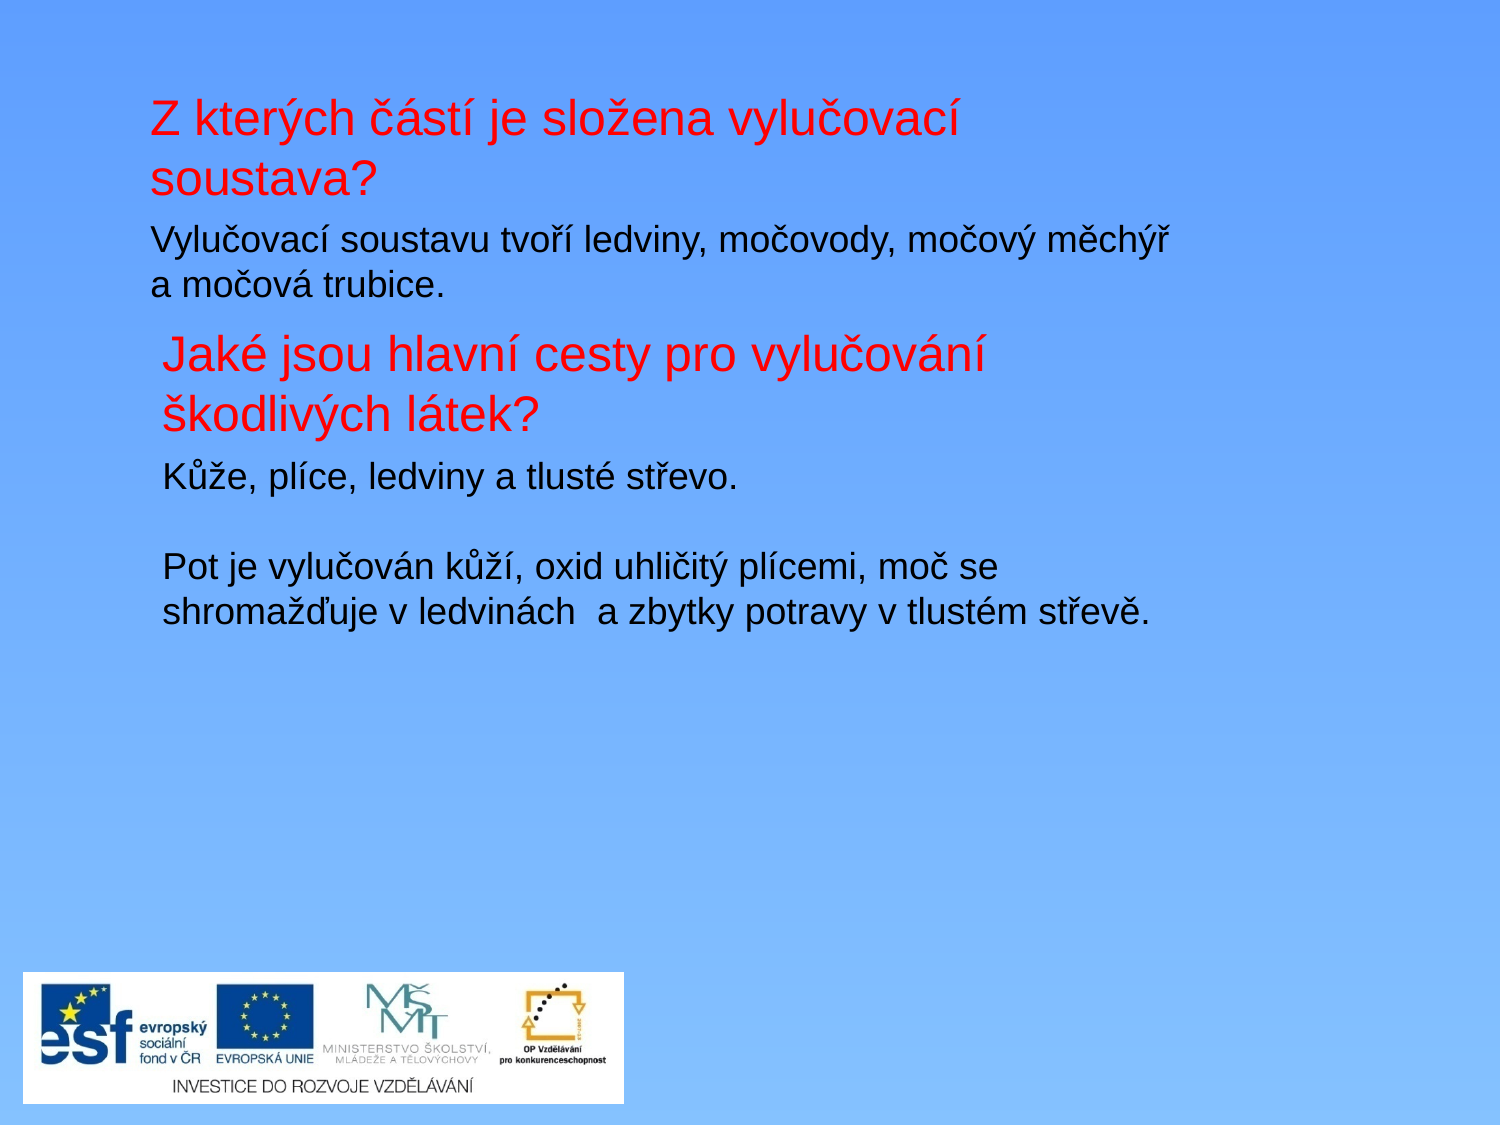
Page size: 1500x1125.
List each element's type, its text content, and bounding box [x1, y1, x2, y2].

picture [23, 972, 624, 1104]
text_box Jaké jsou hlavní cesty pro vylučování škodlivých látek? [147, 314, 1211, 449]
text_box Z kterých částí je složena vylučovací soustava? [135, 78, 1057, 207]
text_box Kůže, plíce, ledviny a tlusté střevo. Pot je vylučován kůží, oxid uhličitý plícemi, moč se shromažďuje v ledvinách a zbytky potravy v tlustém střevě. [147, 444, 1199, 639]
text_box Vylučovací soustavu tvoří ledviny, močovody, močový měchýř a močová trubice. [135, 207, 1211, 313]
